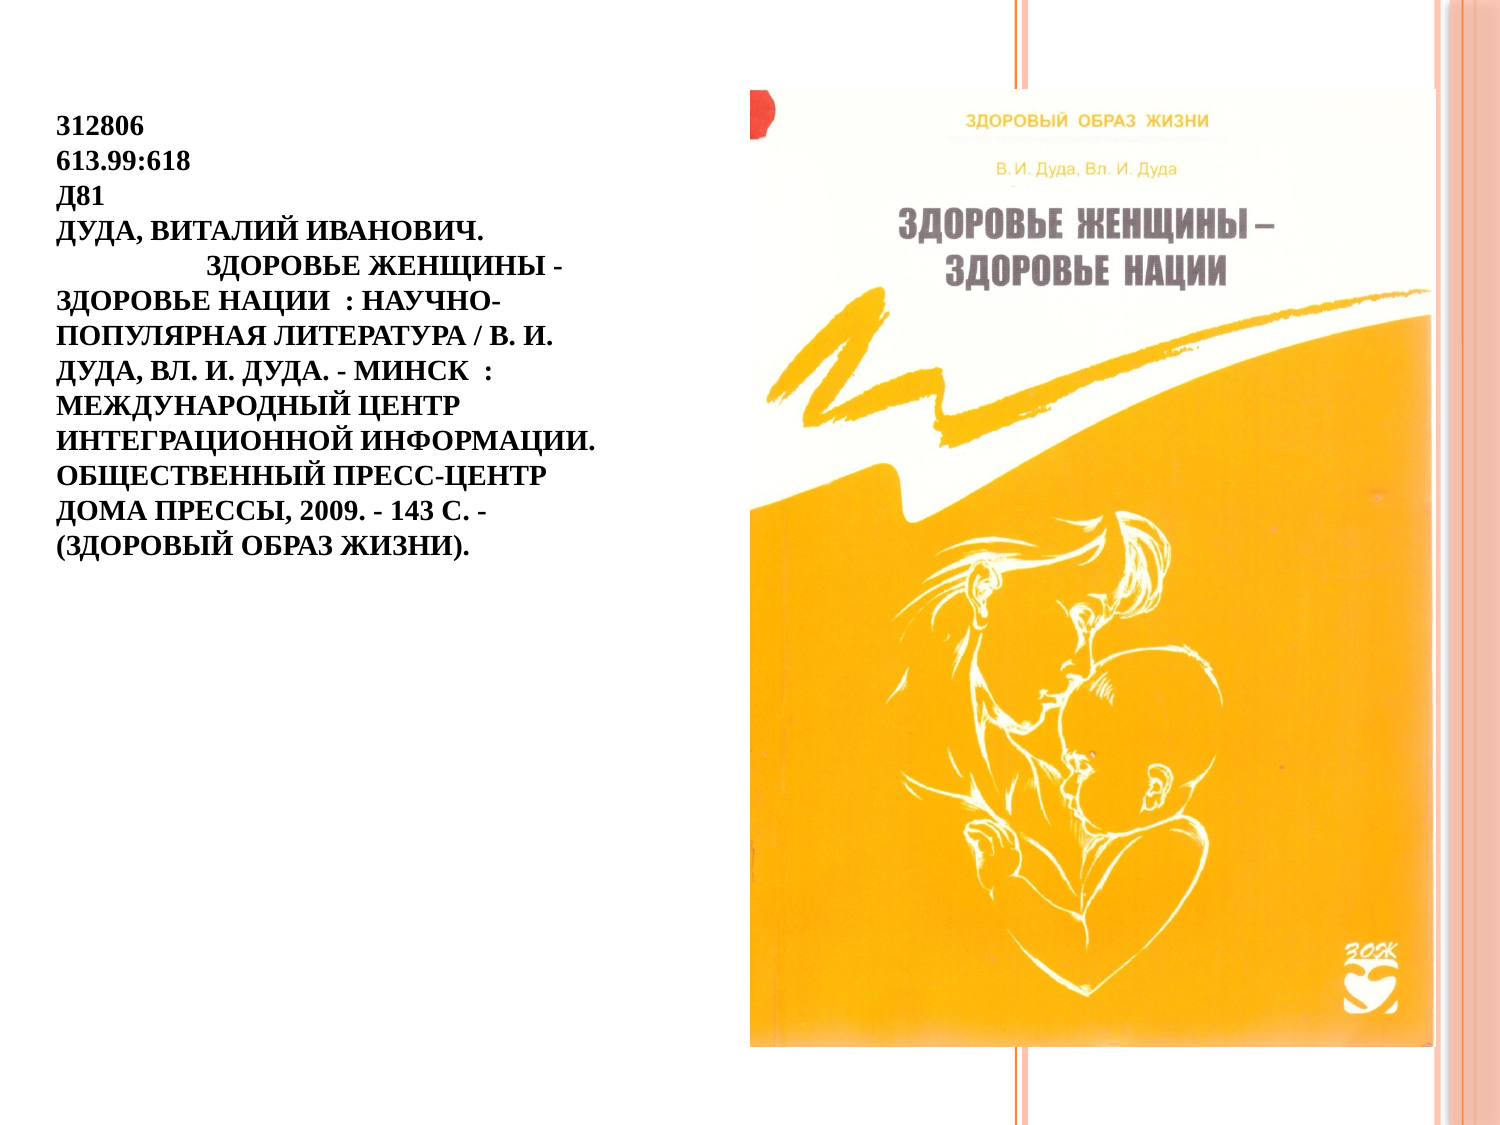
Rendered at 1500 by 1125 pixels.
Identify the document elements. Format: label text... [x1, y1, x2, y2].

picture [749, 89, 1436, 1048]
title 312806 613.99:618 Д81 Дуда, Виталий Иванович. Здоровье женщины - здоровье нации : научно-популярная литература / В. И. Дуда, Вл. И. Дуда. - Минск : Международный центр интеграционной информации. Общественный пресс-центр Дома прессы, 2009. - 143 с. - (Здоровый образ жизни). [41, 90, 632, 569]
